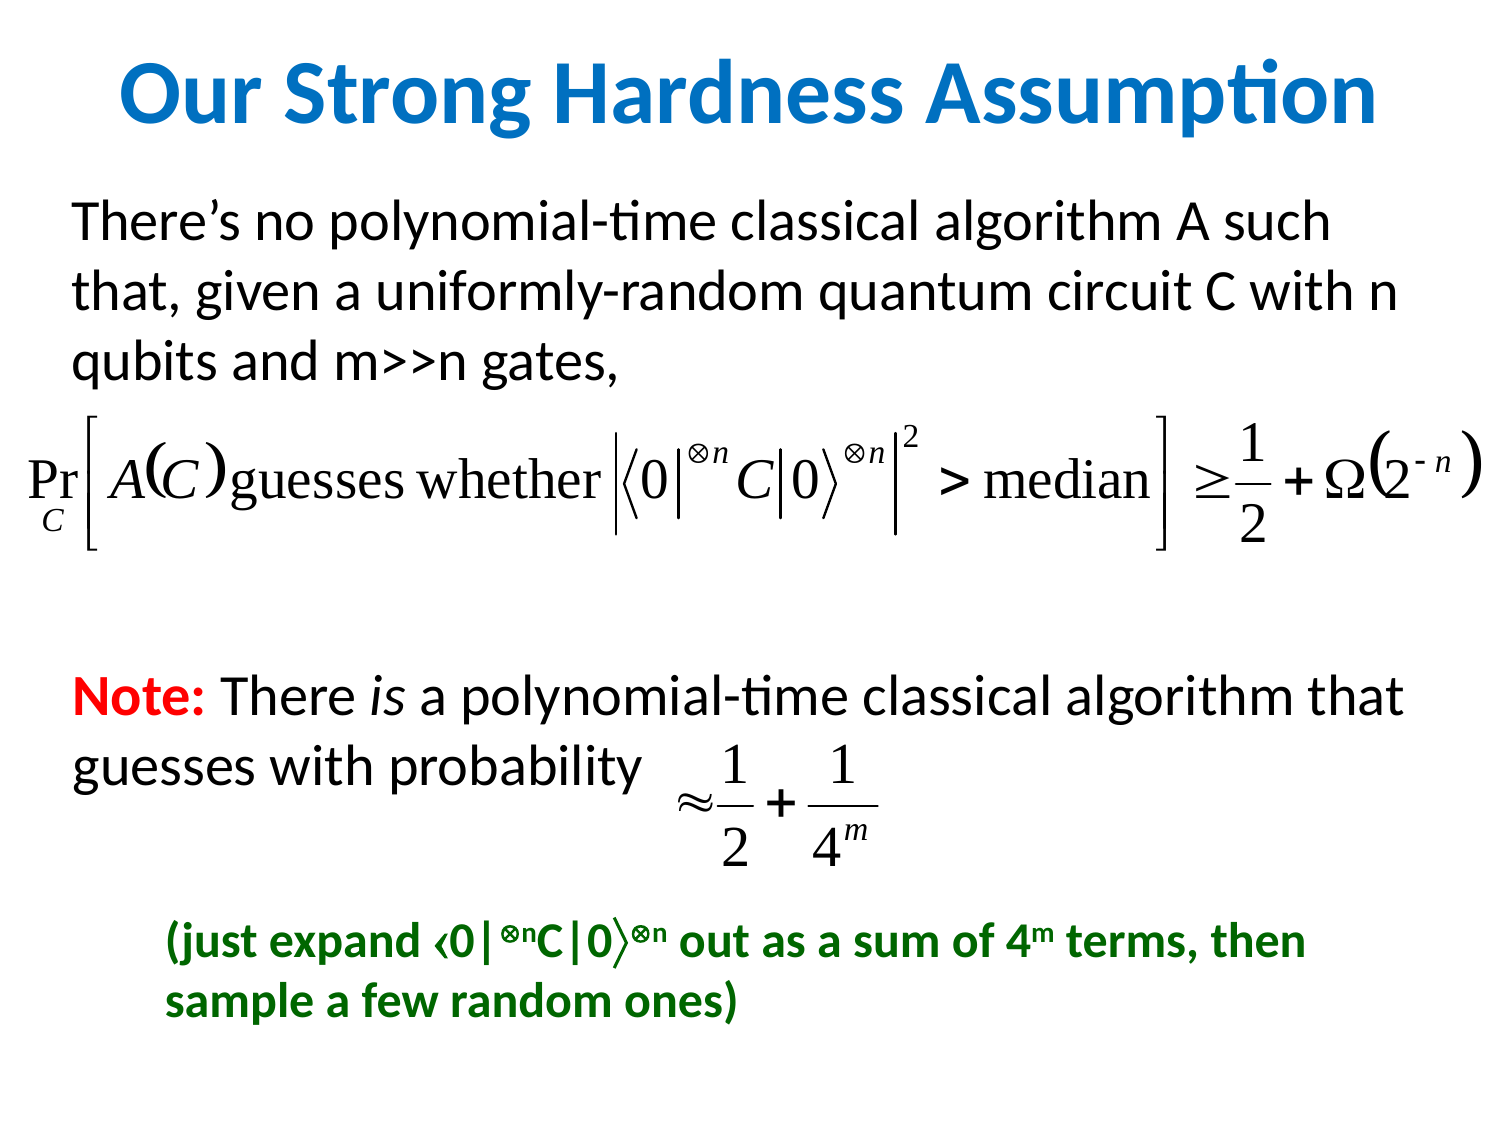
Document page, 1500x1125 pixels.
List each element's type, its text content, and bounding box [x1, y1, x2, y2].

text_box Note: There is a polynomial-time classical algorithm that guesses with probability [57, 649, 1446, 805]
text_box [18, 406, 1482, 561]
text_box There’s no polynomial-time classical algorithm A such that, given a uniformly-random quantum circuit C with n qubits and m>>n gates, [56, 174, 1444, 400]
text_box (just expand 0|nC|0n out as a sum of 4m terms, then sample a few random ones) [149, 899, 1413, 1035]
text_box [662, 728, 892, 880]
text_box Our Strong Hardness Assumption [74, 24, 1425, 150]
